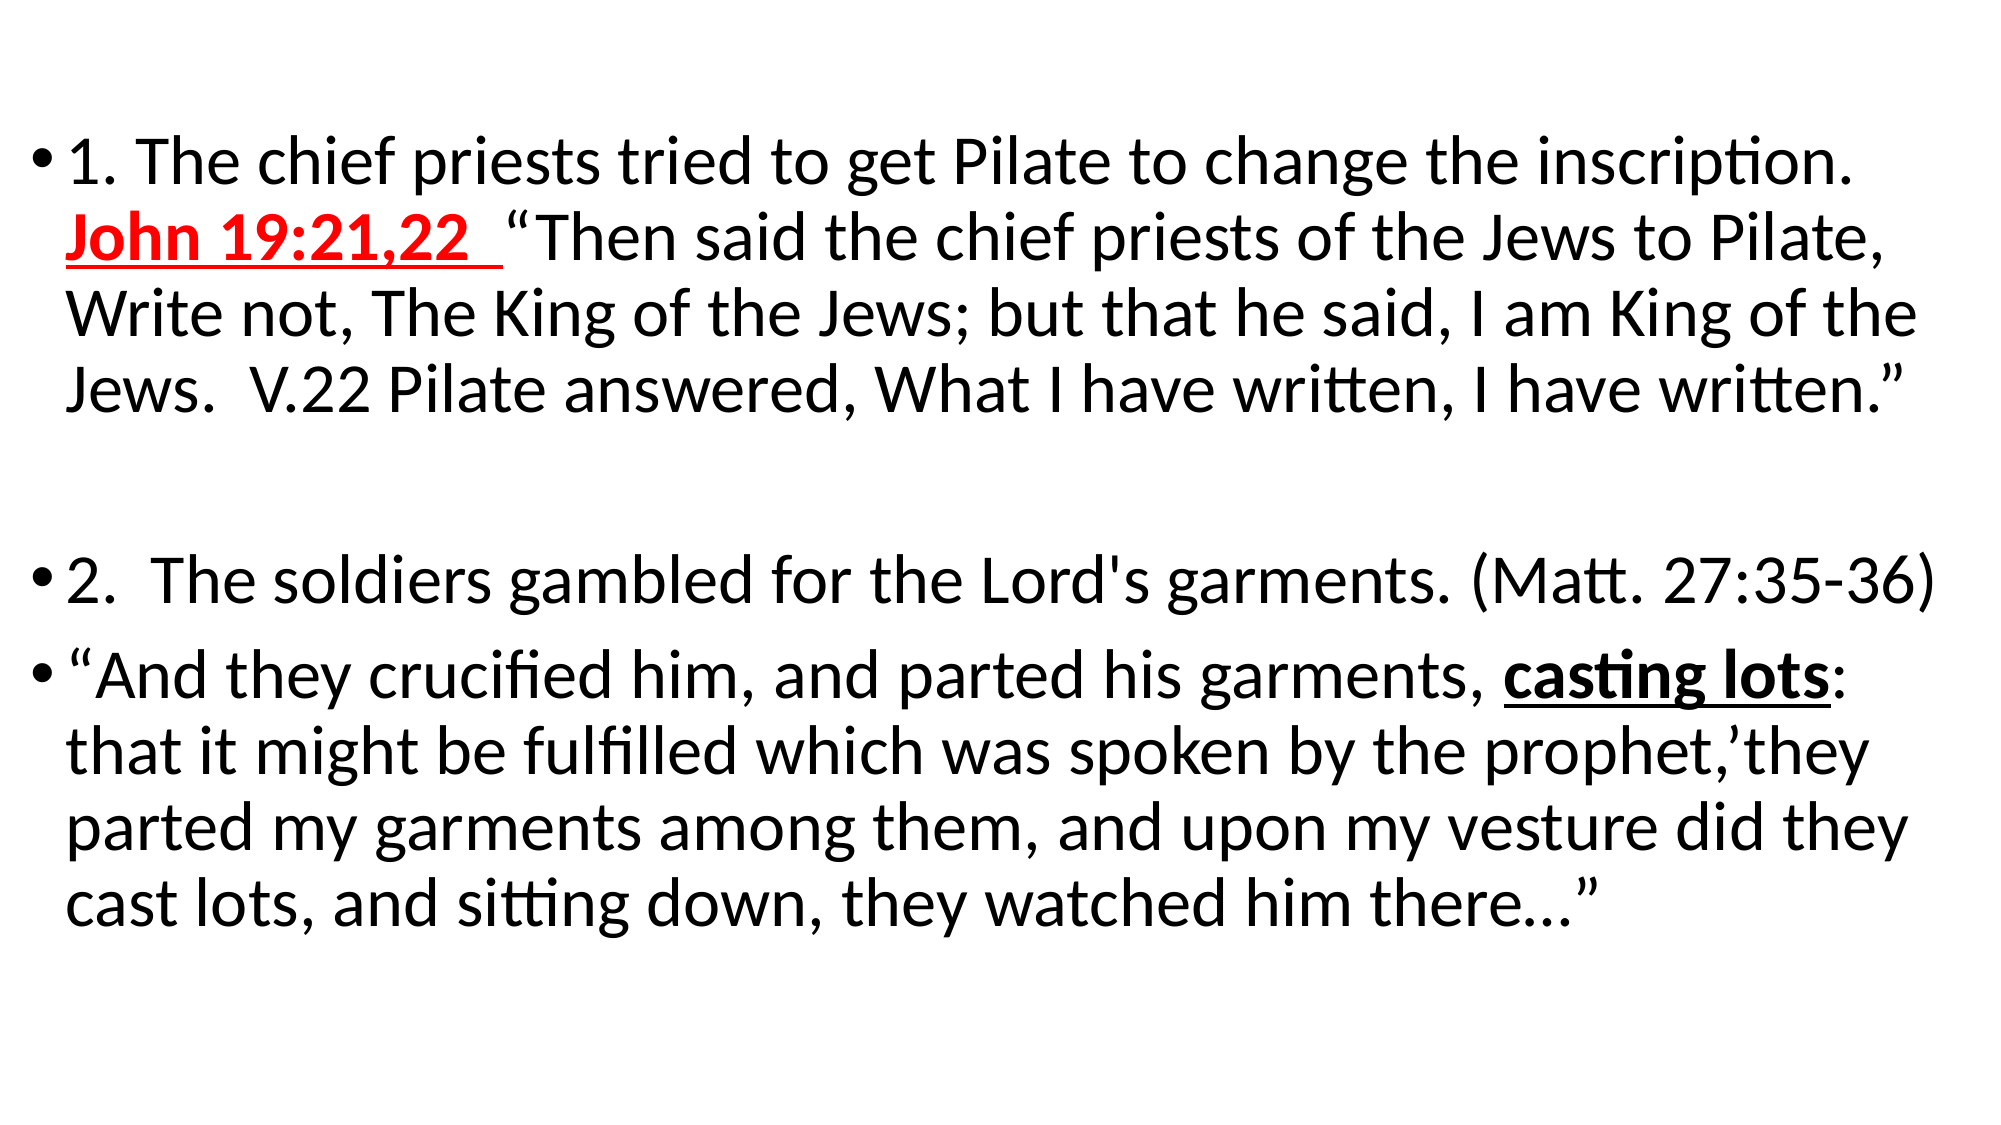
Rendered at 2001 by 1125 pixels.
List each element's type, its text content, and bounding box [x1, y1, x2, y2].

list 1. The chief priests tried to get Pilate to change the inscription. John 19:21,22 “Then said the chief priests of the Jews to Pilate, Write not, The King of the Jews; but that he said, I am King of the Jews. V.22 Pilate answered, What I have written, I have written.” 2. The soldiers gambled for the Lord's garments. (Matt. 27:35-36) “And they crucified him, and parted his garments, casting lots: that it might be fulfilled which was spoken by the prophet,’they parted my garments among them, and upon my vesture did they cast lots, and sitting down, they watched him there…” [15, 11, 1988, 1125]
